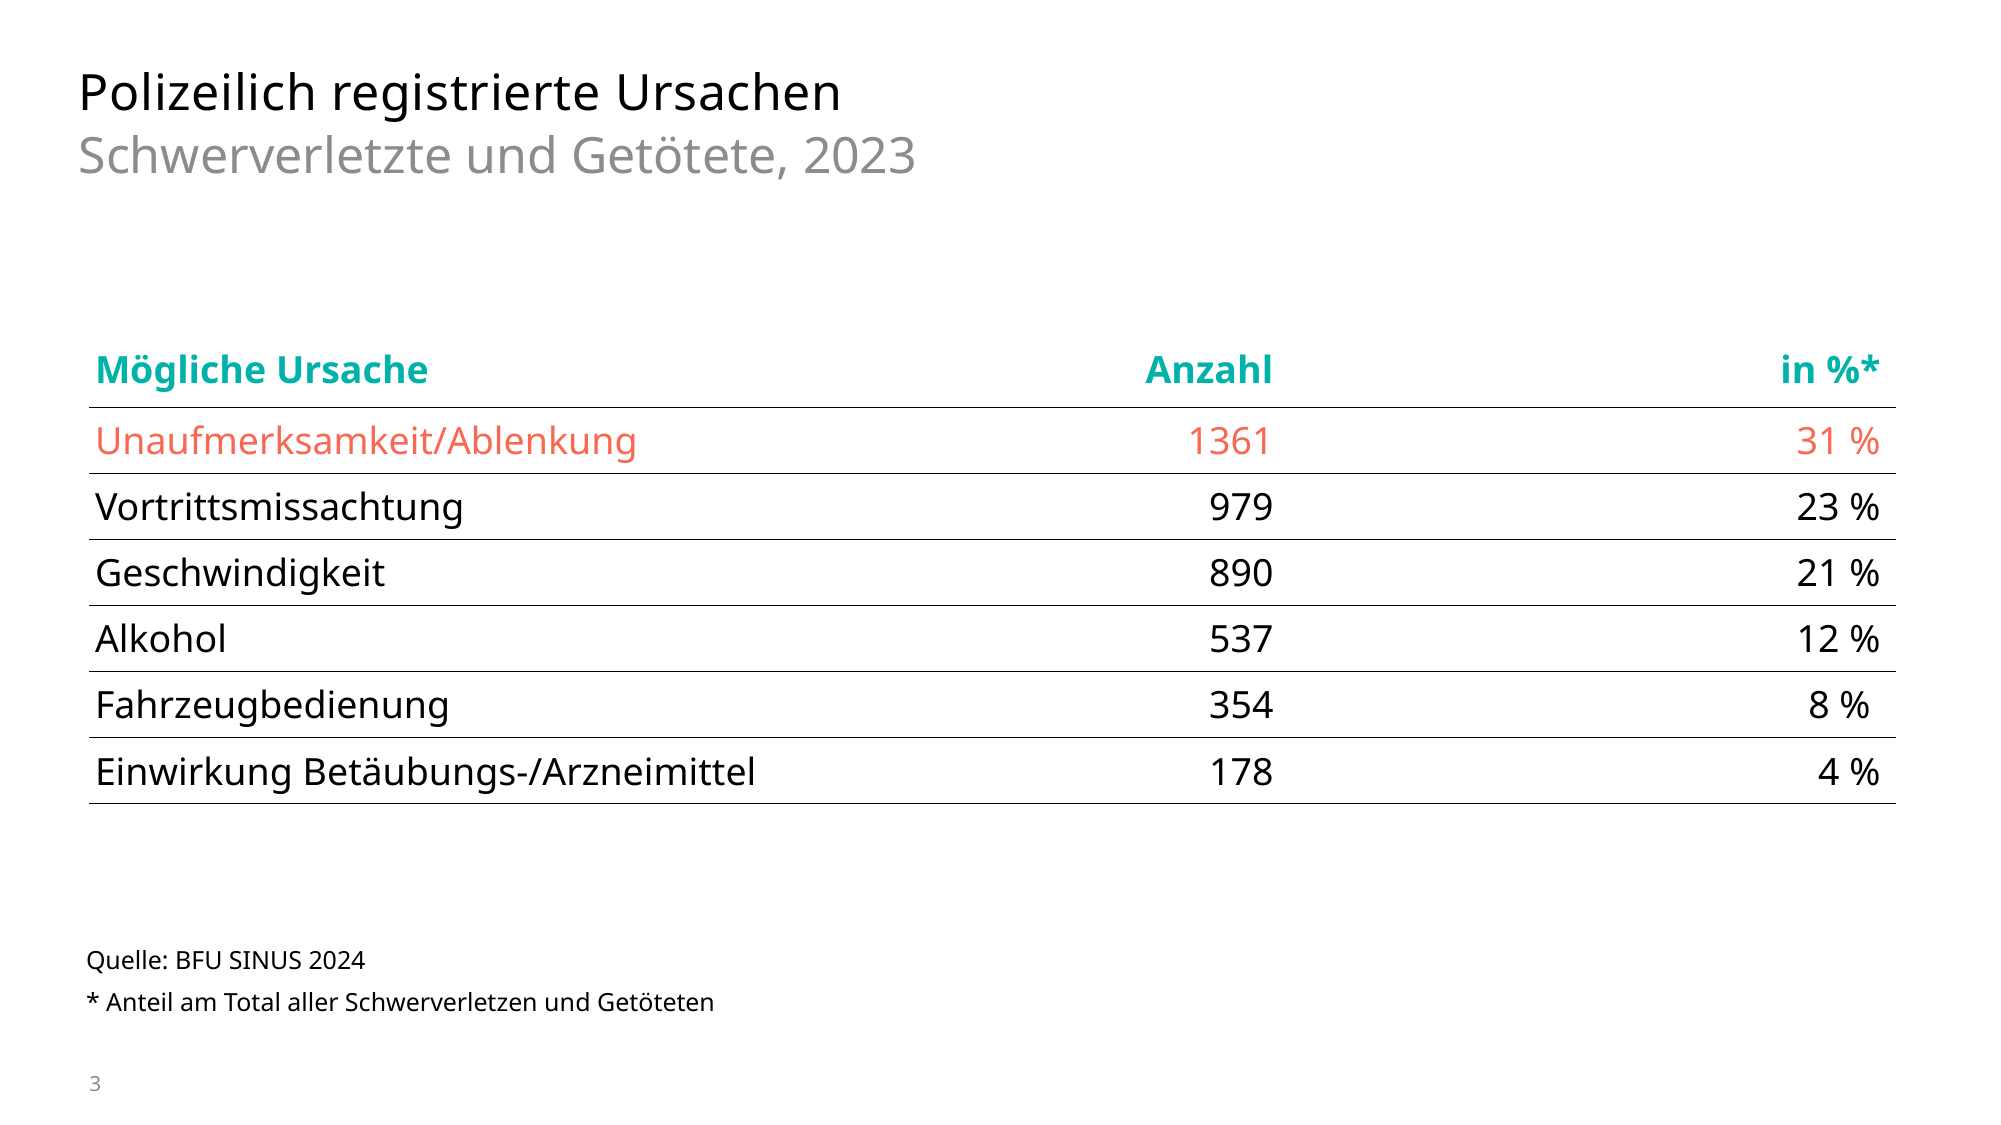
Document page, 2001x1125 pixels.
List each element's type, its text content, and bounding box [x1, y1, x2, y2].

text_box Quelle: BFU SINUS 2024 * Anteil am Total aller Schwerverletzen und Getöteten [71, 937, 1936, 1025]
table_cell Alkohol [89, 606, 1040, 671]
table_cell 537 [1040, 606, 1289, 671]
table_header Anzahl [1040, 336, 1289, 407]
list Schwerverletzte und Getötete, 2023 [78, 120, 1922, 179]
slide_number 3 [89, 1070, 224, 1097]
table_cell 979 [1040, 474, 1289, 539]
table_cell Vortrittsmissachtung [89, 474, 1040, 539]
table_cell 12 % [1289, 606, 1896, 671]
table_cell Geschwindigkeit [89, 540, 1040, 605]
table_cell Einwirkung Betäubungs-/Arzneimittel [89, 738, 1040, 803]
table_cell 890 [1040, 540, 1289, 605]
table_cell 23 % [1289, 474, 1896, 539]
table_cell 354 [1040, 672, 1289, 737]
table_cell 4 % [1289, 738, 1896, 803]
table_cell Unaufmerksamkeit/Ablenkung [89, 408, 1040, 473]
table_cell 21 % [1289, 540, 1896, 605]
table_cell 1361 [1040, 408, 1289, 473]
table_header Mögliche Ursache [89, 336, 1040, 407]
table_cell Fahrzeugbedienung [89, 672, 1040, 737]
table_header in %* [1289, 336, 1896, 407]
table_cell 8 % [1289, 672, 1896, 737]
table_cell 31 % [1289, 408, 1896, 473]
title Polizeilich registrierte Ursachen [78, 59, 1922, 112]
table_cell 178 [1040, 738, 1289, 803]
